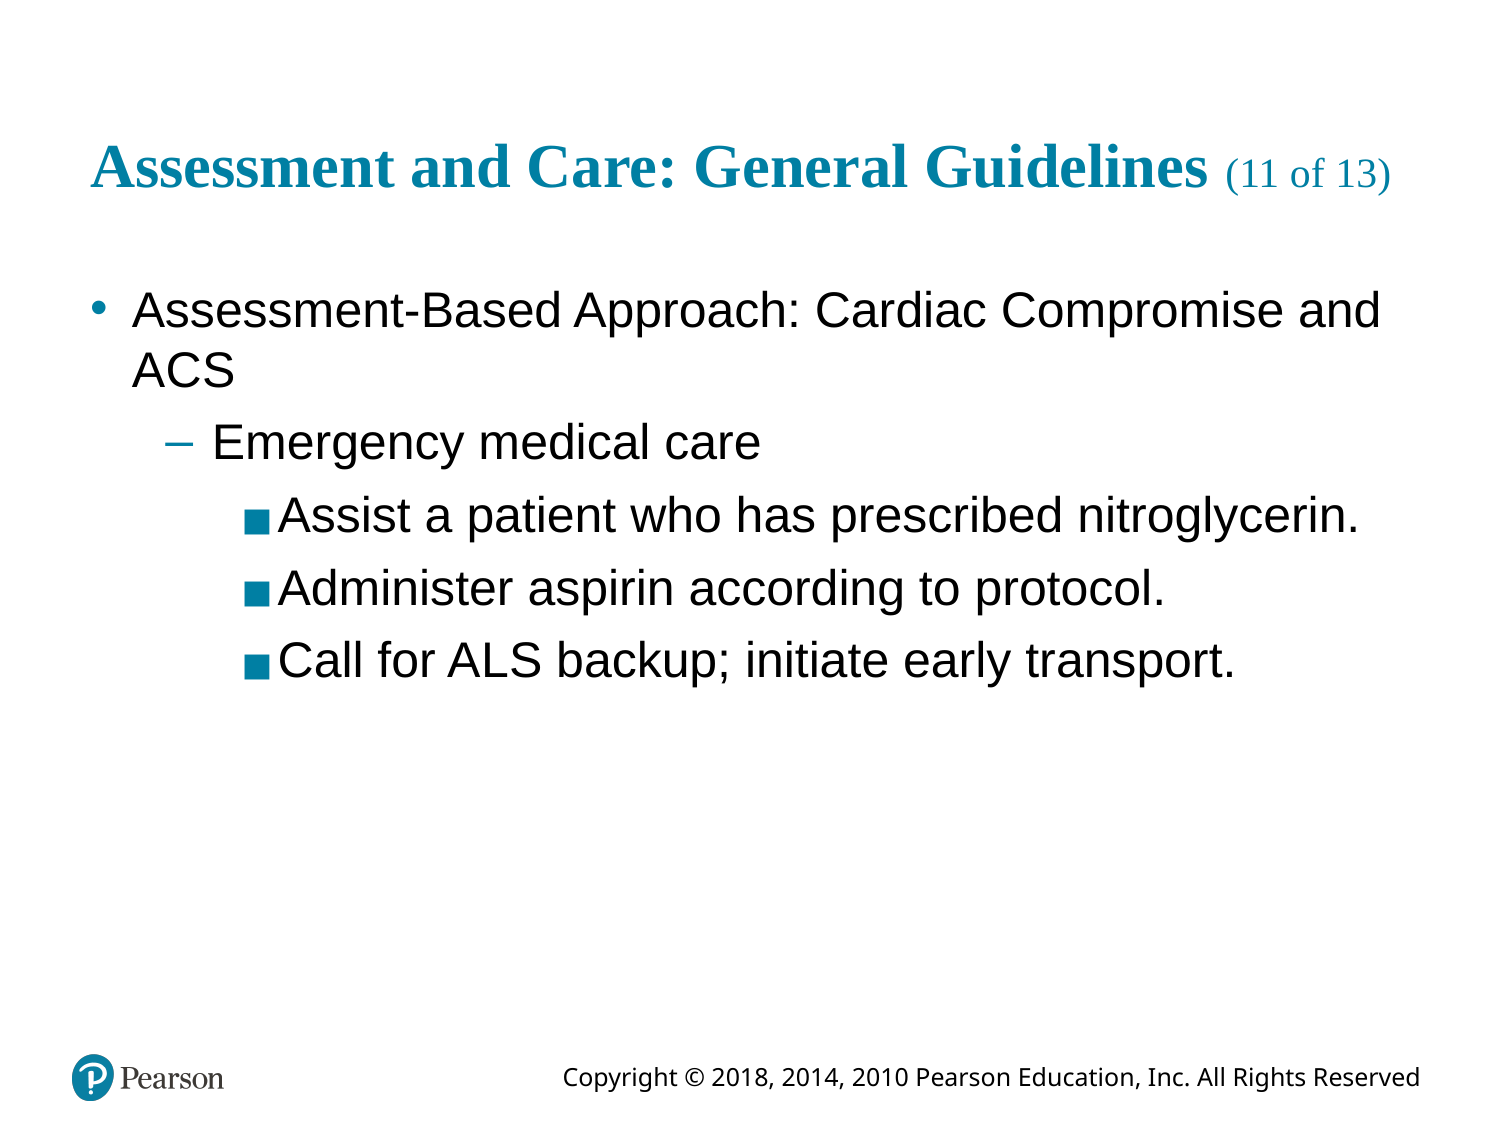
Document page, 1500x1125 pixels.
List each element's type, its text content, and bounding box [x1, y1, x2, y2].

list Assessment-Based Approach: Cardiac Compromise and A C S Emergency medical care Assist a patient who has prescribed nitroglycerin. Administer aspirin according to protocol. Call for A L S backup; initiate early transport. [75, 262, 1425, 1005]
picture [72, 1054, 88, 1070]
picture [80, 1063, 106, 1088]
picture [72, 1087, 83, 1101]
title Assessment and Care: General Guidelines (11 of 13) [75, 35, 1425, 216]
picture [98, 1054, 224, 1101]
